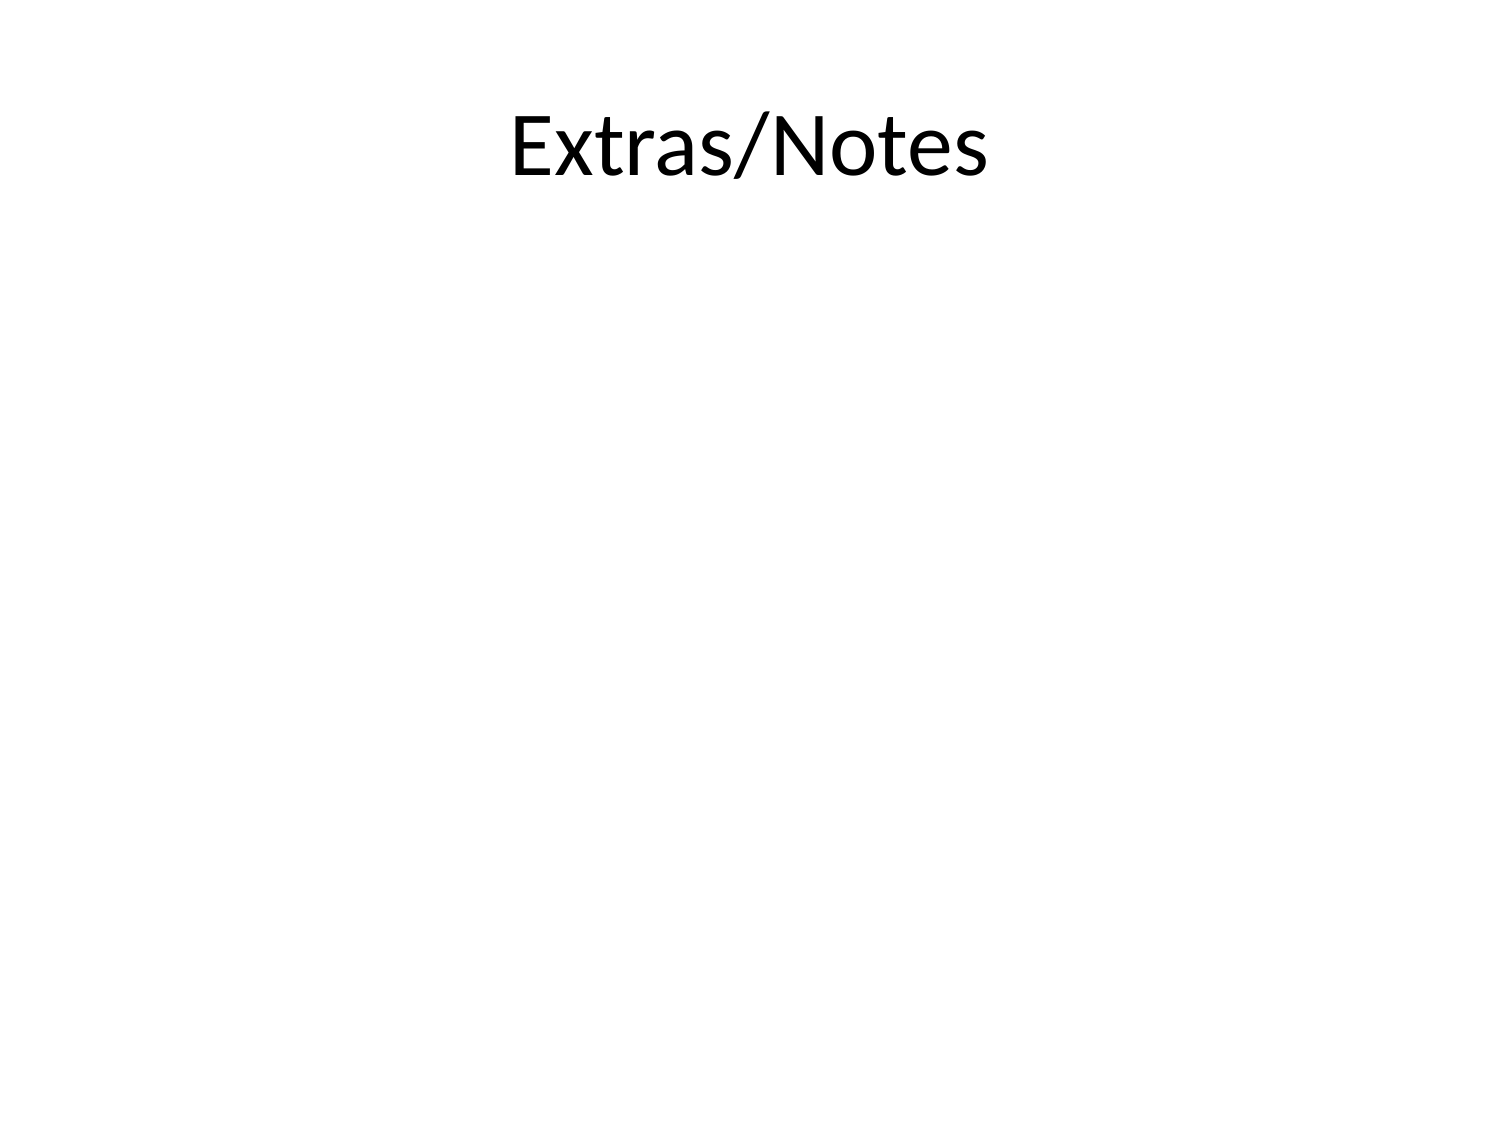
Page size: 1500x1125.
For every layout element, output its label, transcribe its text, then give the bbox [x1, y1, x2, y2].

title Extras/Notes [75, 45, 1425, 233]
